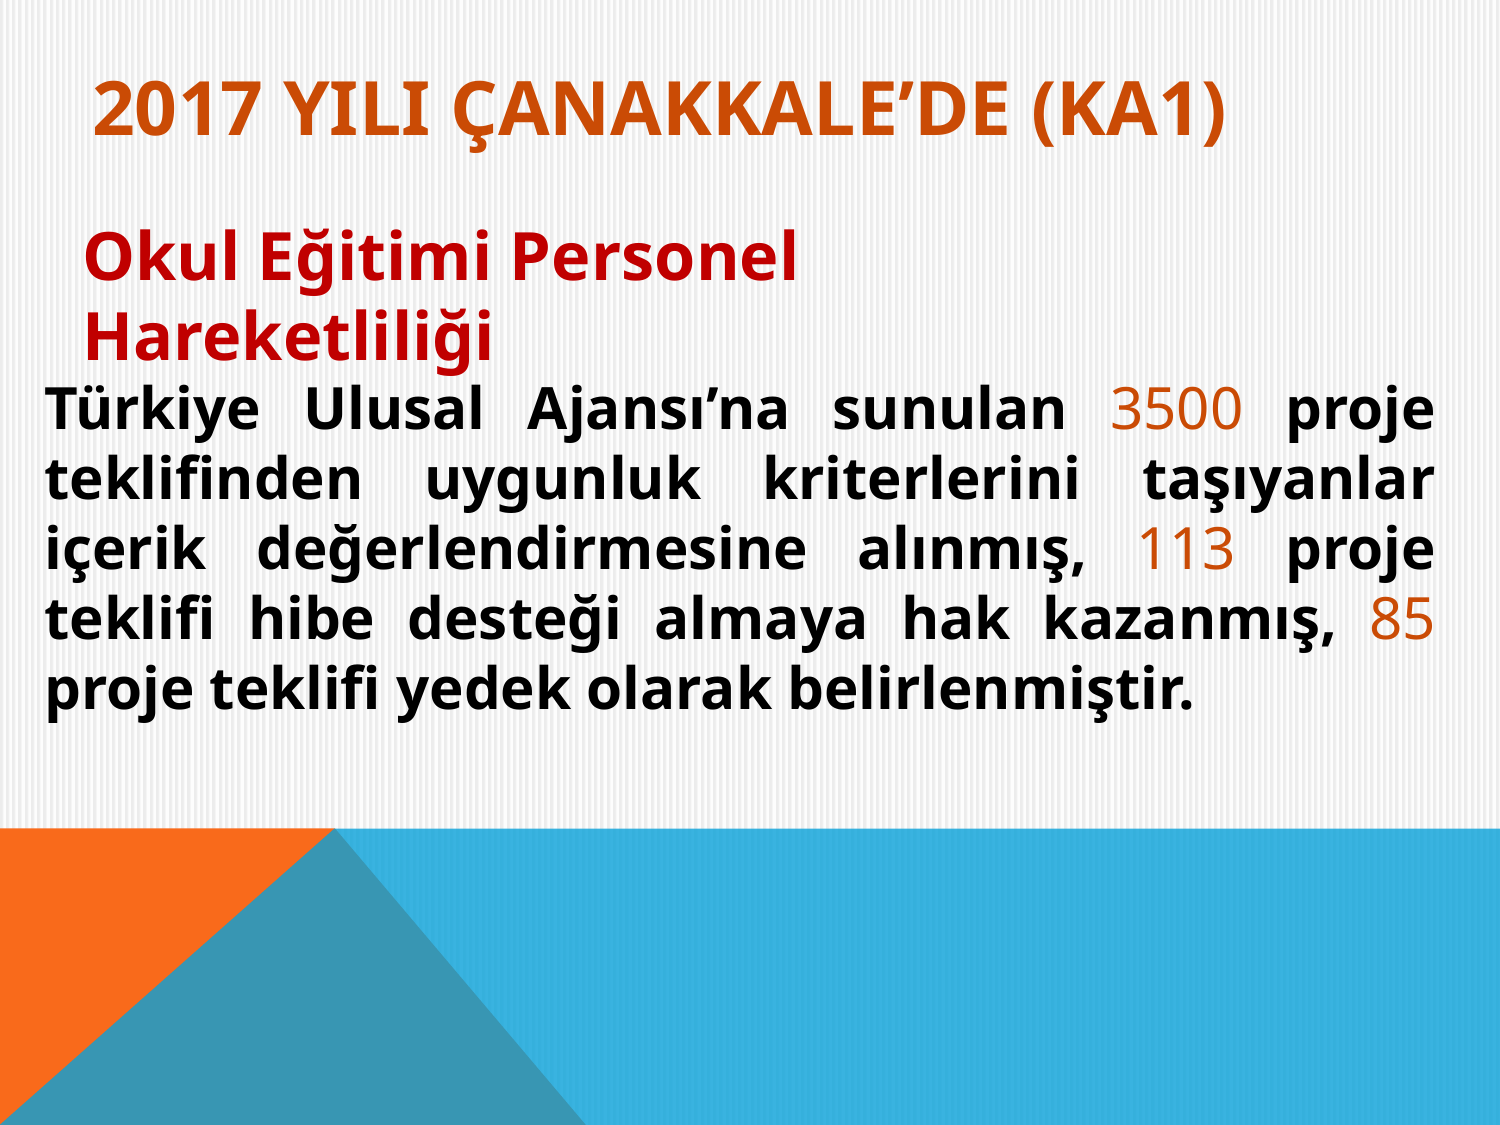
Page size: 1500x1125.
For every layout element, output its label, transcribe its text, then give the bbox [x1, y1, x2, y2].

title 2017 yIlI Çanakkale’de (KA1) [77, 30, 1427, 181]
text_box Okul Eğitimi Personel Hareketliliği [67, 206, 1133, 382]
text_box Türkiye Ulusal Ajansı’na sunulan 3500 proje teklifinden uygunluk kriterlerini taşıyanlar içerik değerlendirmesine alınmış, 113 proje teklifi hibe desteği almaya hak kazanmış, 85 proje teklifi yedek olarak belirlenmiştir. [29, 363, 1451, 729]
